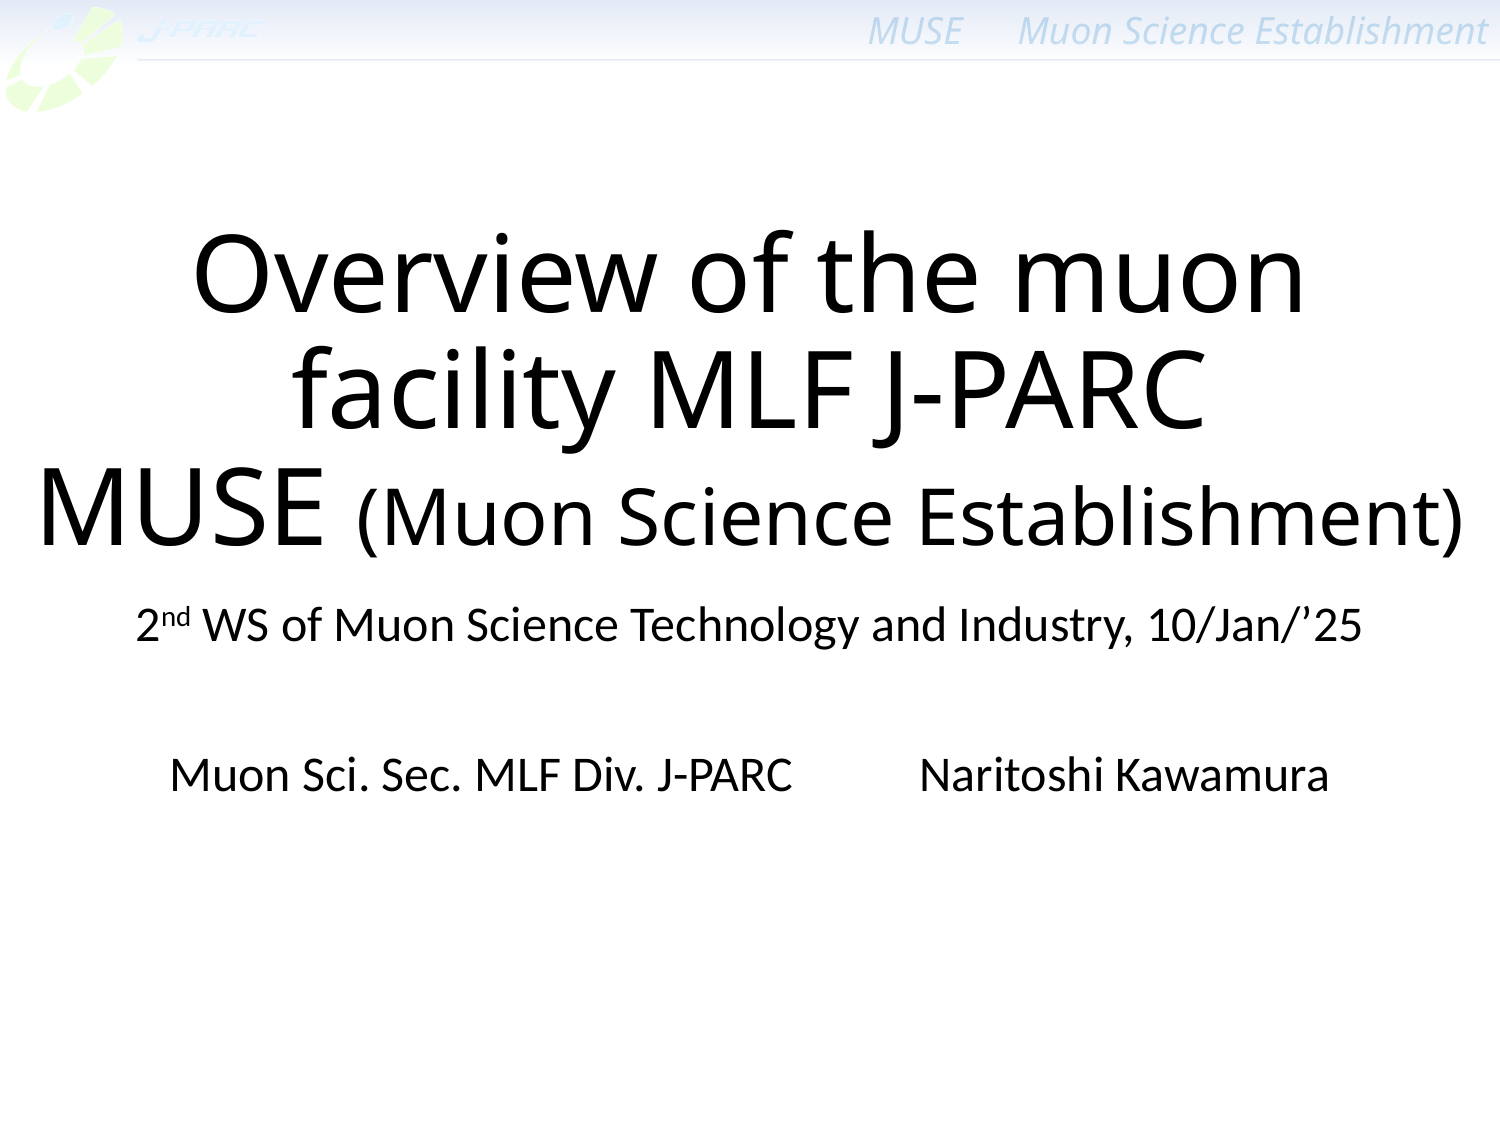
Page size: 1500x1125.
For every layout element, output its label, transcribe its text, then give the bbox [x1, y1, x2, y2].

title Overview of the muon facility MLF J-PARC MUSE (Muon Science Establishment) [0, 184, 1500, 576]
subtitle 2nd WS of Muon Science Technology and Industry, 10/Jan/’25 Muon Sci. Sec. MLF Div. J-PARC Naritoshi Kawamura [92, 590, 1408, 1125]
